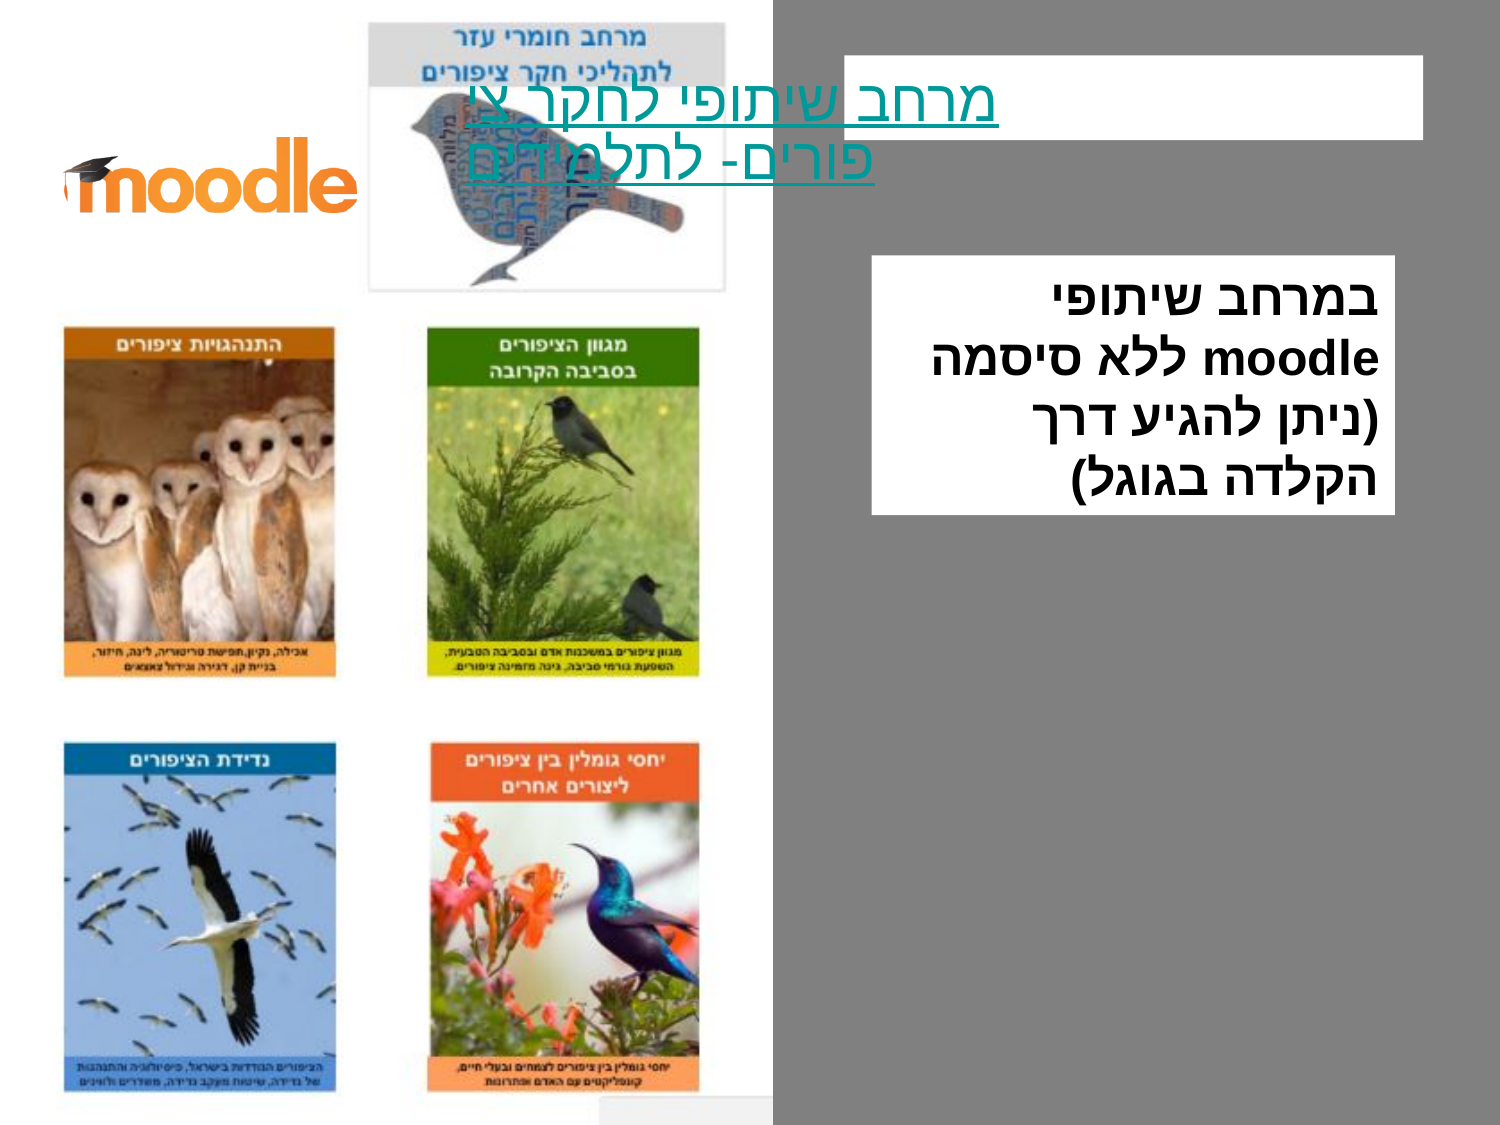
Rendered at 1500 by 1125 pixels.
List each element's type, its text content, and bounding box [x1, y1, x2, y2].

text_box מרחב שיתופי לחקר ציפורים- לתלמידים [844, 55, 1424, 141]
title במרחב שיתופי moodle ללא סיסמה (ניתן להגיע דרך הקלדה בגוגל) [871, 255, 1395, 516]
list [0, 0, 774, 1125]
picture [63, 136, 358, 213]
